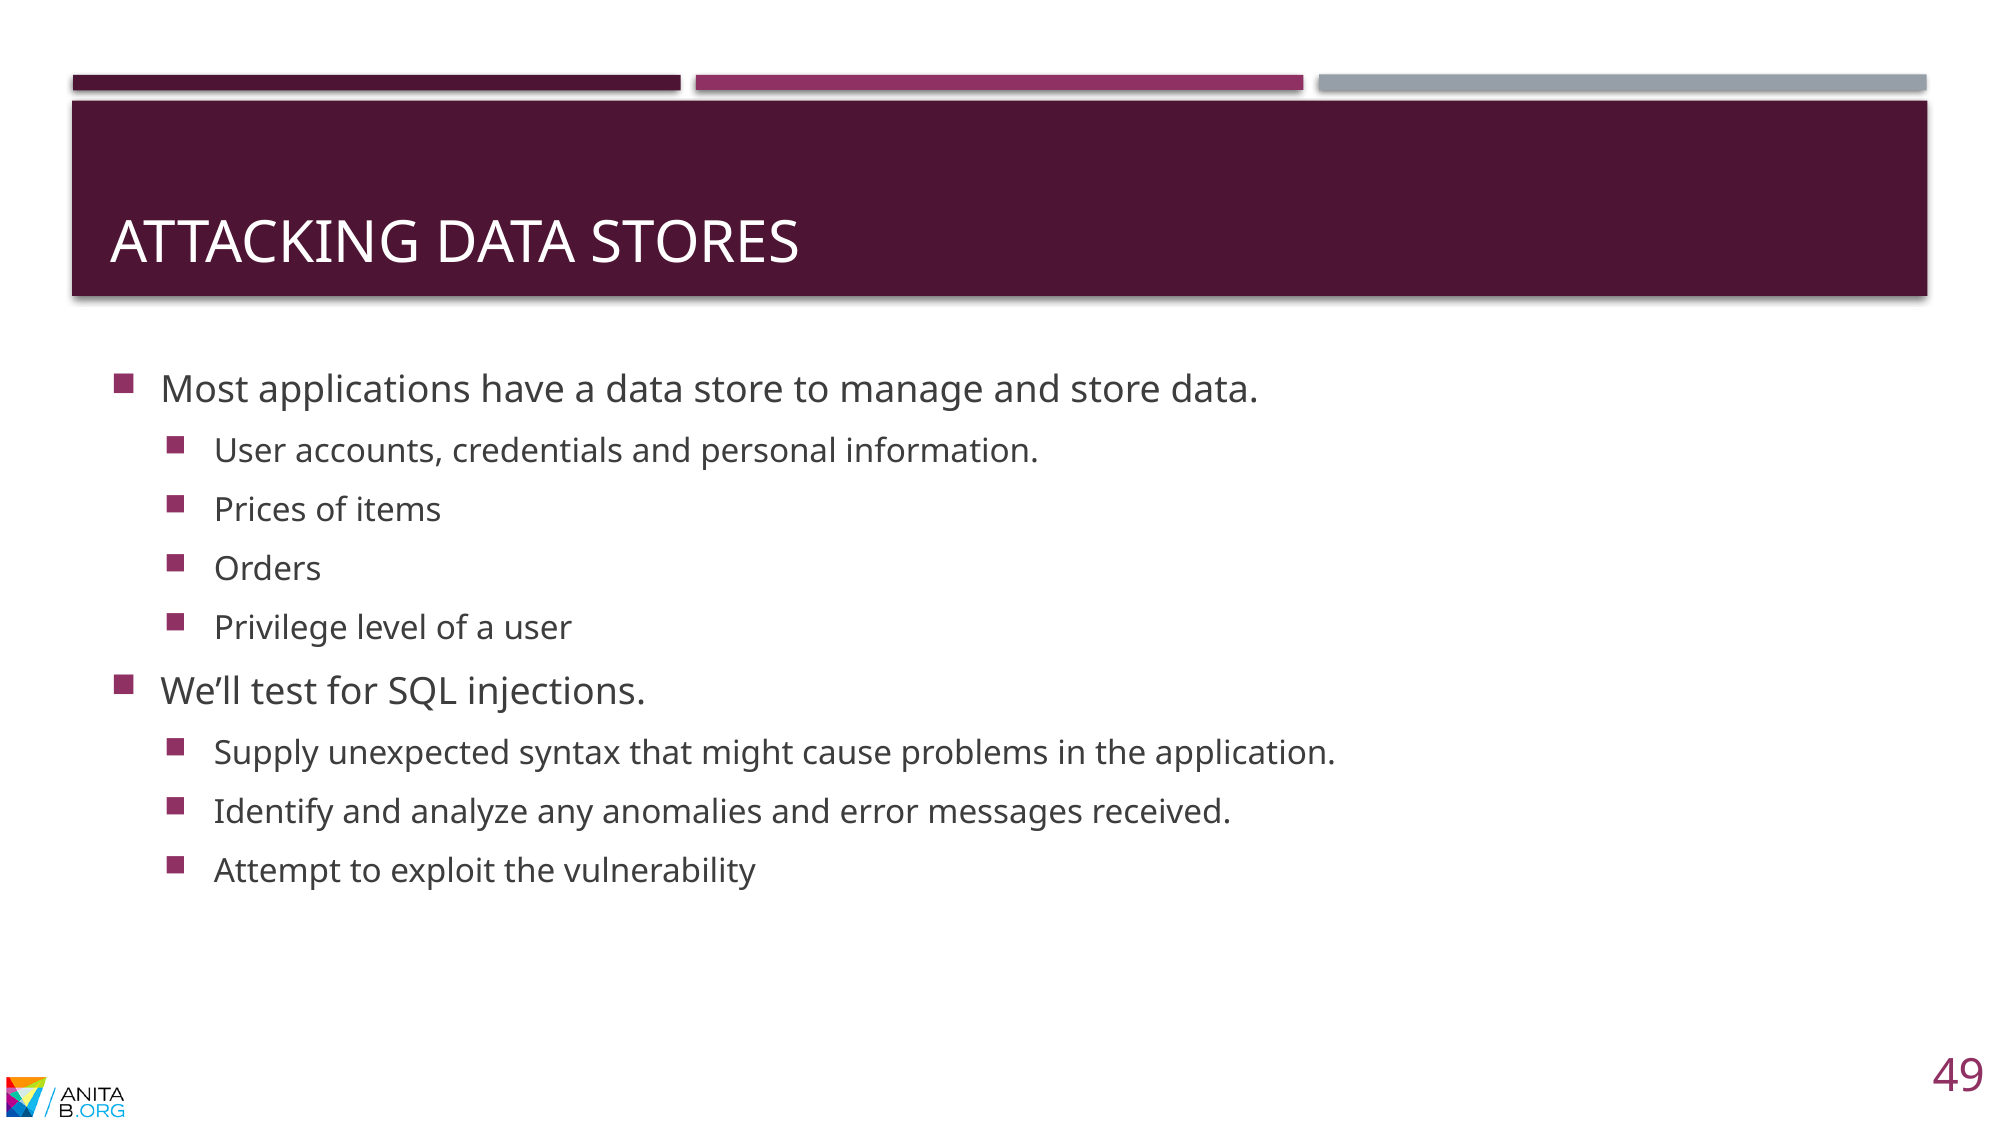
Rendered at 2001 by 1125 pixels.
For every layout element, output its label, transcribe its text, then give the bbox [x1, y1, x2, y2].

slide_number 49 [1840, 1054, 2000, 1100]
list Most applications have a data store to manage and store data. User accounts, credentials and personal information. Prices of items Orders Privilege level of a user We’ll test for SQL injections. Supply unexpected syntax that might cause problems in the application. Identify and analyze any anomalies and error messages received. Attempt to exploit the vulnerability [95, 357, 1841, 1055]
picture [0, 1063, 144, 1125]
title Attacking DATA STORES [95, 115, 1905, 282]
